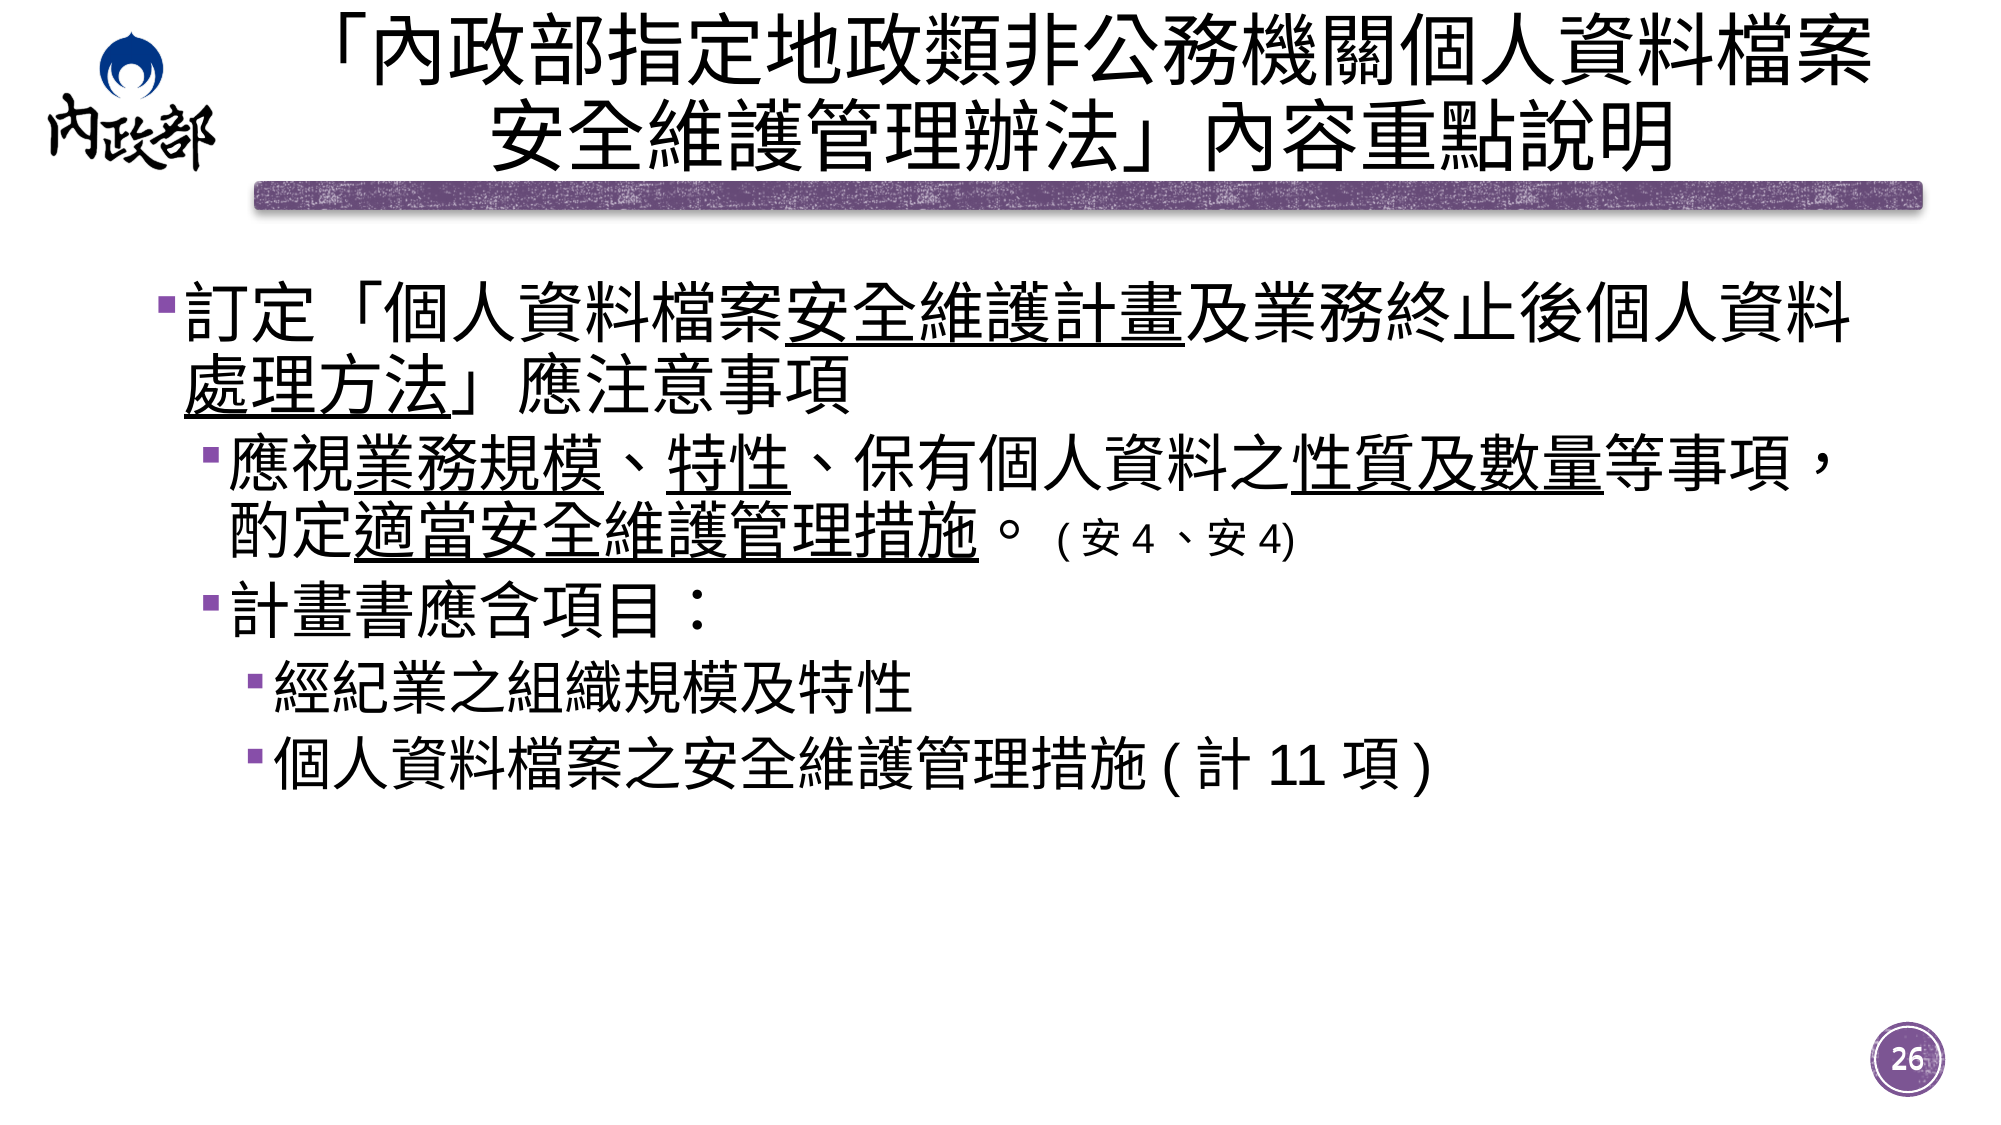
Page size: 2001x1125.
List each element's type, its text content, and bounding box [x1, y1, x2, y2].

list 訂定「個人資料檔案安全維護計畫及業務終止後個人資料處理方法」應注意事項 應視業務規模、特性、保有個人資料之性質及數量等事項，酌定適當安全維護管理措施。(安4、安4) 計畫書應含項目： 經紀業之組織規模及特性 個人資料檔案之安全維護管理措施(計11項) [138, 272, 1907, 1014]
slide_number 26 [1855, 1030, 1961, 1091]
picture [47, 31, 216, 172]
title 「內政部指定地政類非公務機關個人資料檔案安全維護管理辦法」內容重點說明 [256, 24, 1907, 169]
